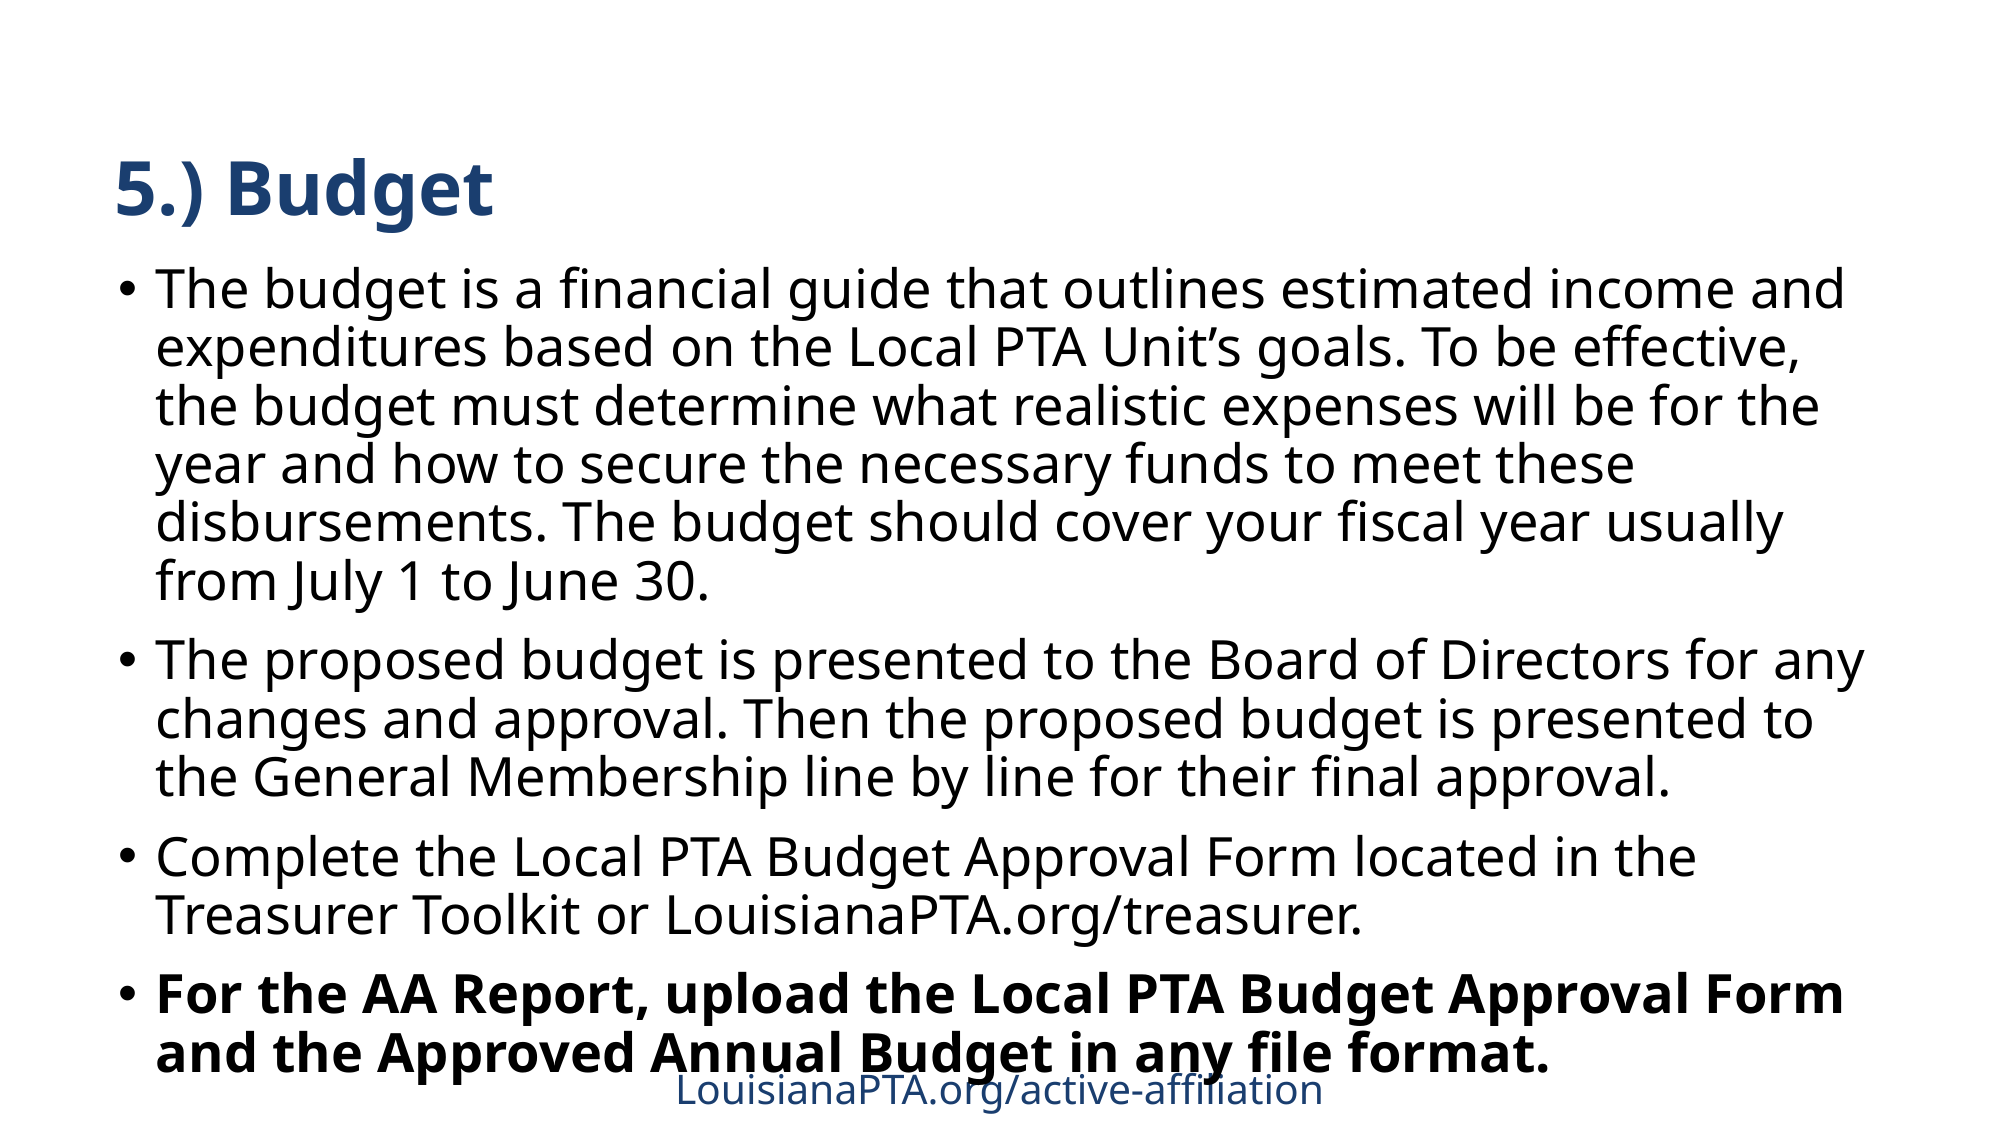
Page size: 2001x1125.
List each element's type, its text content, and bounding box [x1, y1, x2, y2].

text_box The budget is a financial guide that outlines estimated income and expenditures based on the Local PTA Unit’s goals. To be effective, the budget must determine what realistic expenses will be for the year and how to secure the necessary funds to meet these disbursements. The budget should cover your fiscal year usually from July 1 to June 30. The proposed budget is presented to the Board of Directors for any changes and approval. Then the proposed budget is presented to the General Membership line by line for their final approval. Complete the Local PTA Budget Approval Form located in the Treasurer Toolkit or LouisianaPTA.org/treasurer. For the AA Report, upload the Local PTA Budget Approval Form and the Approved Annual Budget in any file format. [103, 253, 1906, 1057]
text_box 5.) Budget [99, 111, 1863, 271]
text_box LouisianaPTA.org/active-affiliation [0, 1061, 2000, 1122]
